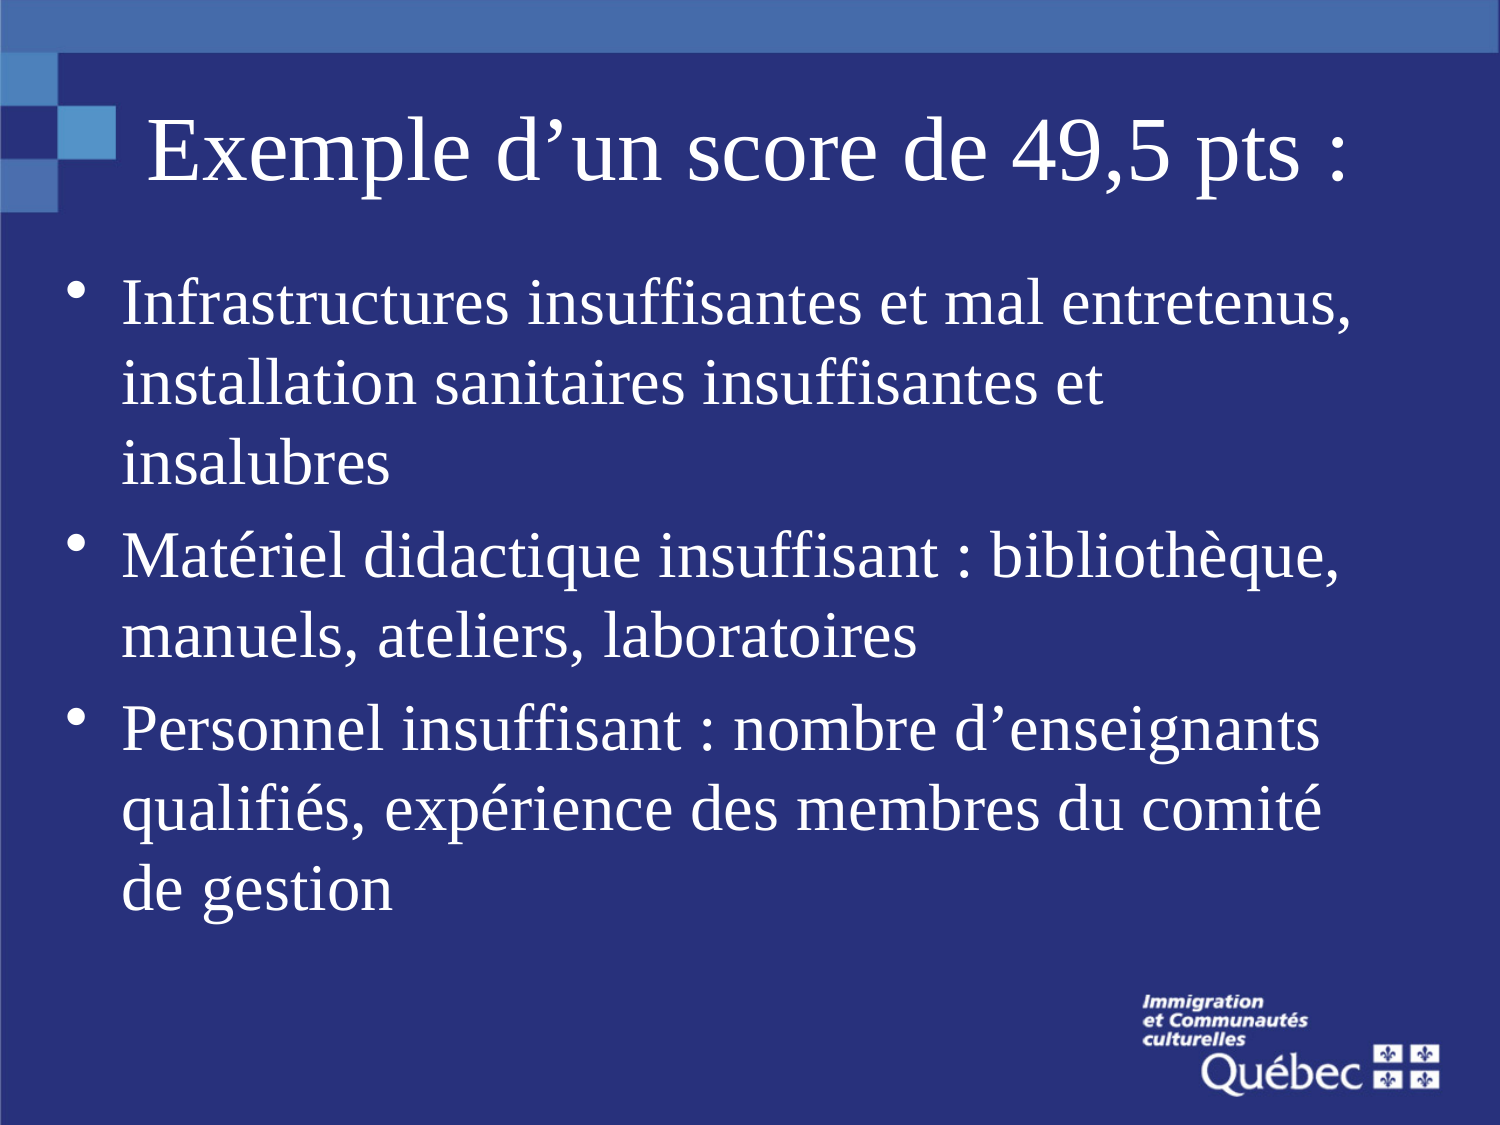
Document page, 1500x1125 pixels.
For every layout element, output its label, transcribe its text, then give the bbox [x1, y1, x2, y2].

list Infrastructures insuffisantes et mal entretenus, installation sanitaires insuffisantes et insalubres Matériel didactique insuffisant : bibliothèque, manuels, ateliers, laboratoires Personnel insuffisant : nombre d’enseignants qualifiés, expérience des membres du comité de gestion [49, 249, 1388, 926]
title Exemple d’un score de 49,5 pts : [112, 49, 1388, 238]
picture [0, 0, 1500, 1125]
